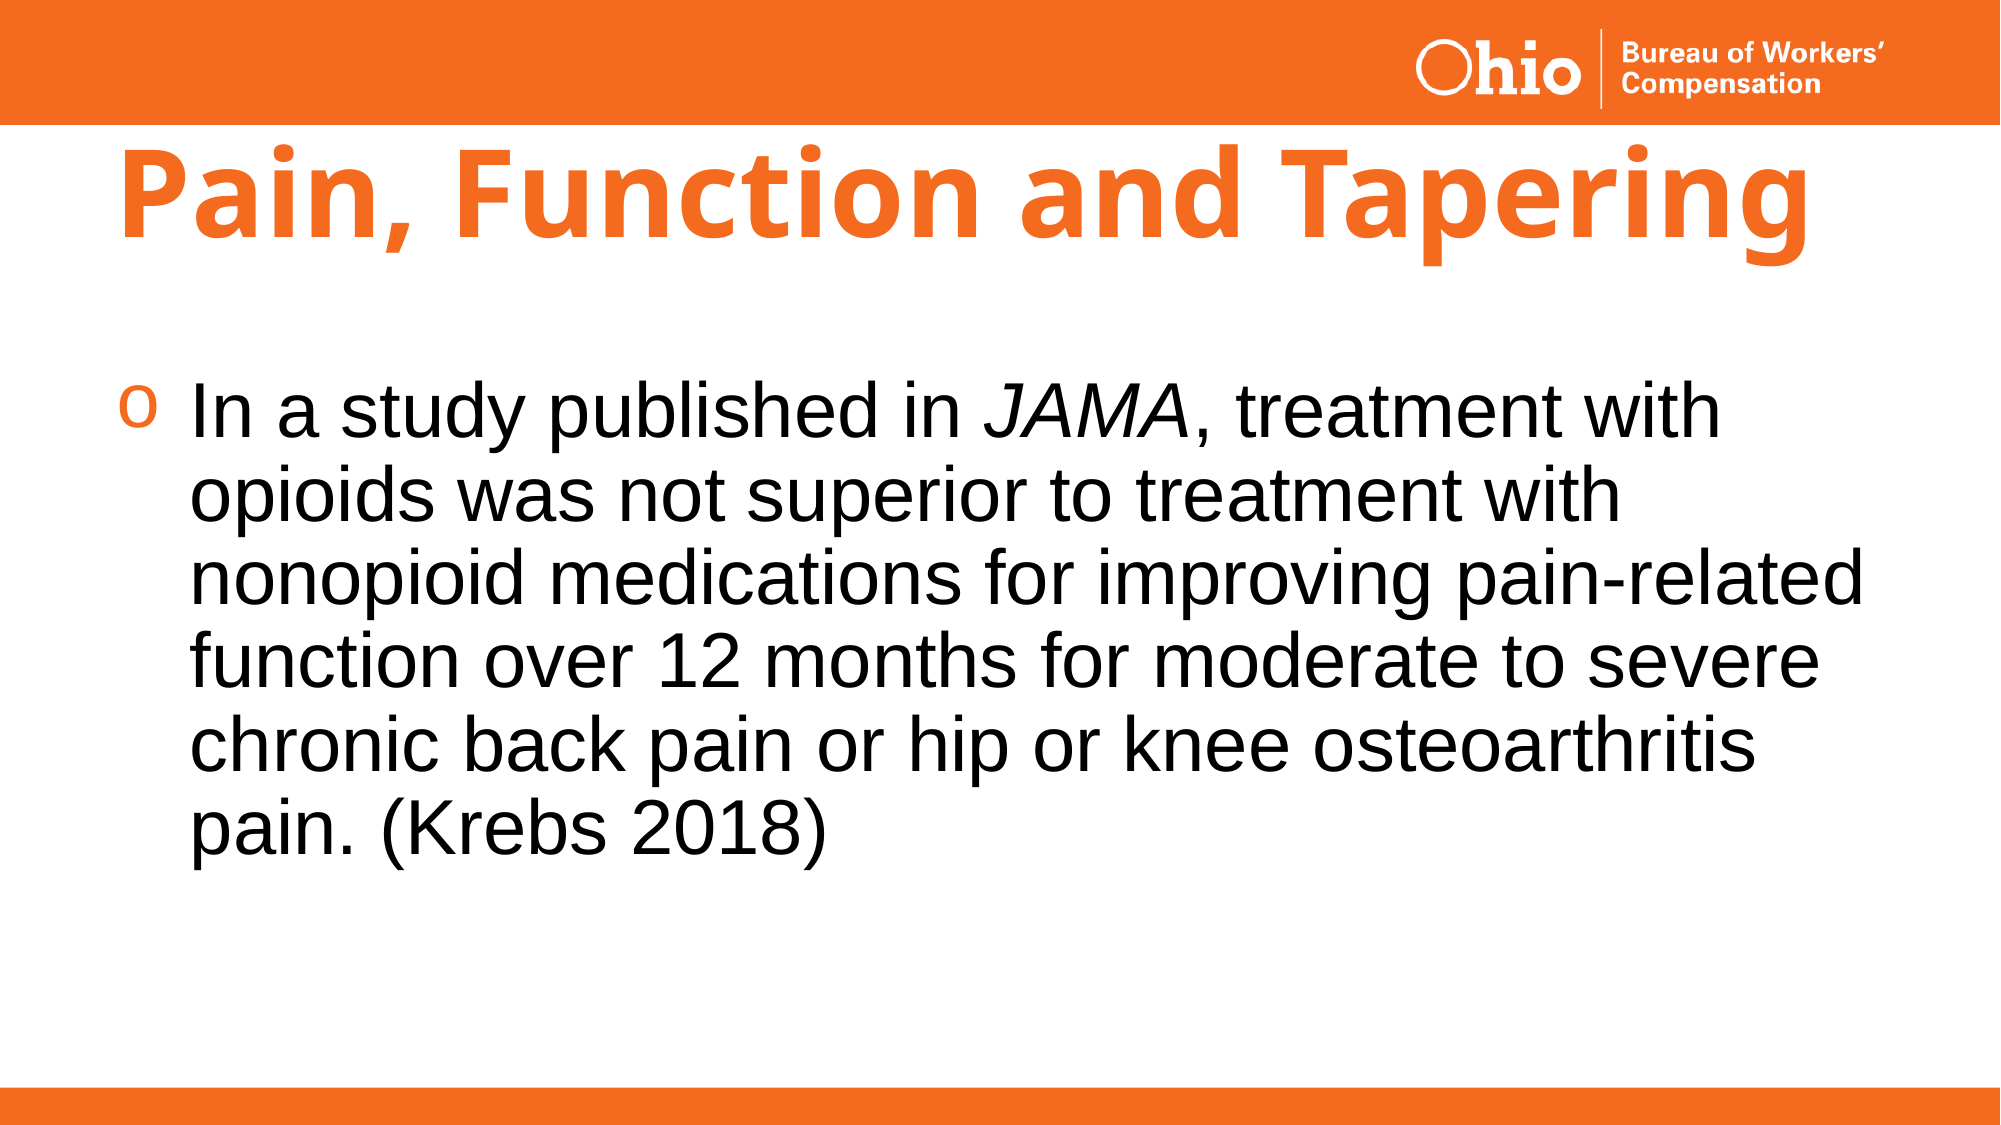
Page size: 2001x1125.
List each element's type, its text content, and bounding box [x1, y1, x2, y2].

picture [1416, 29, 1884, 109]
title Pain, Function and Tapering [99, 137, 1900, 325]
list In a study published in JAMA, treatment with opioids was not superior to treatment with nonopioid medications for improving pain-related function over 12 months for moderate to severe chronic back pain or hip or knee osteoarthritis pain. (Krebs 2018) [99, 362, 1900, 1005]
